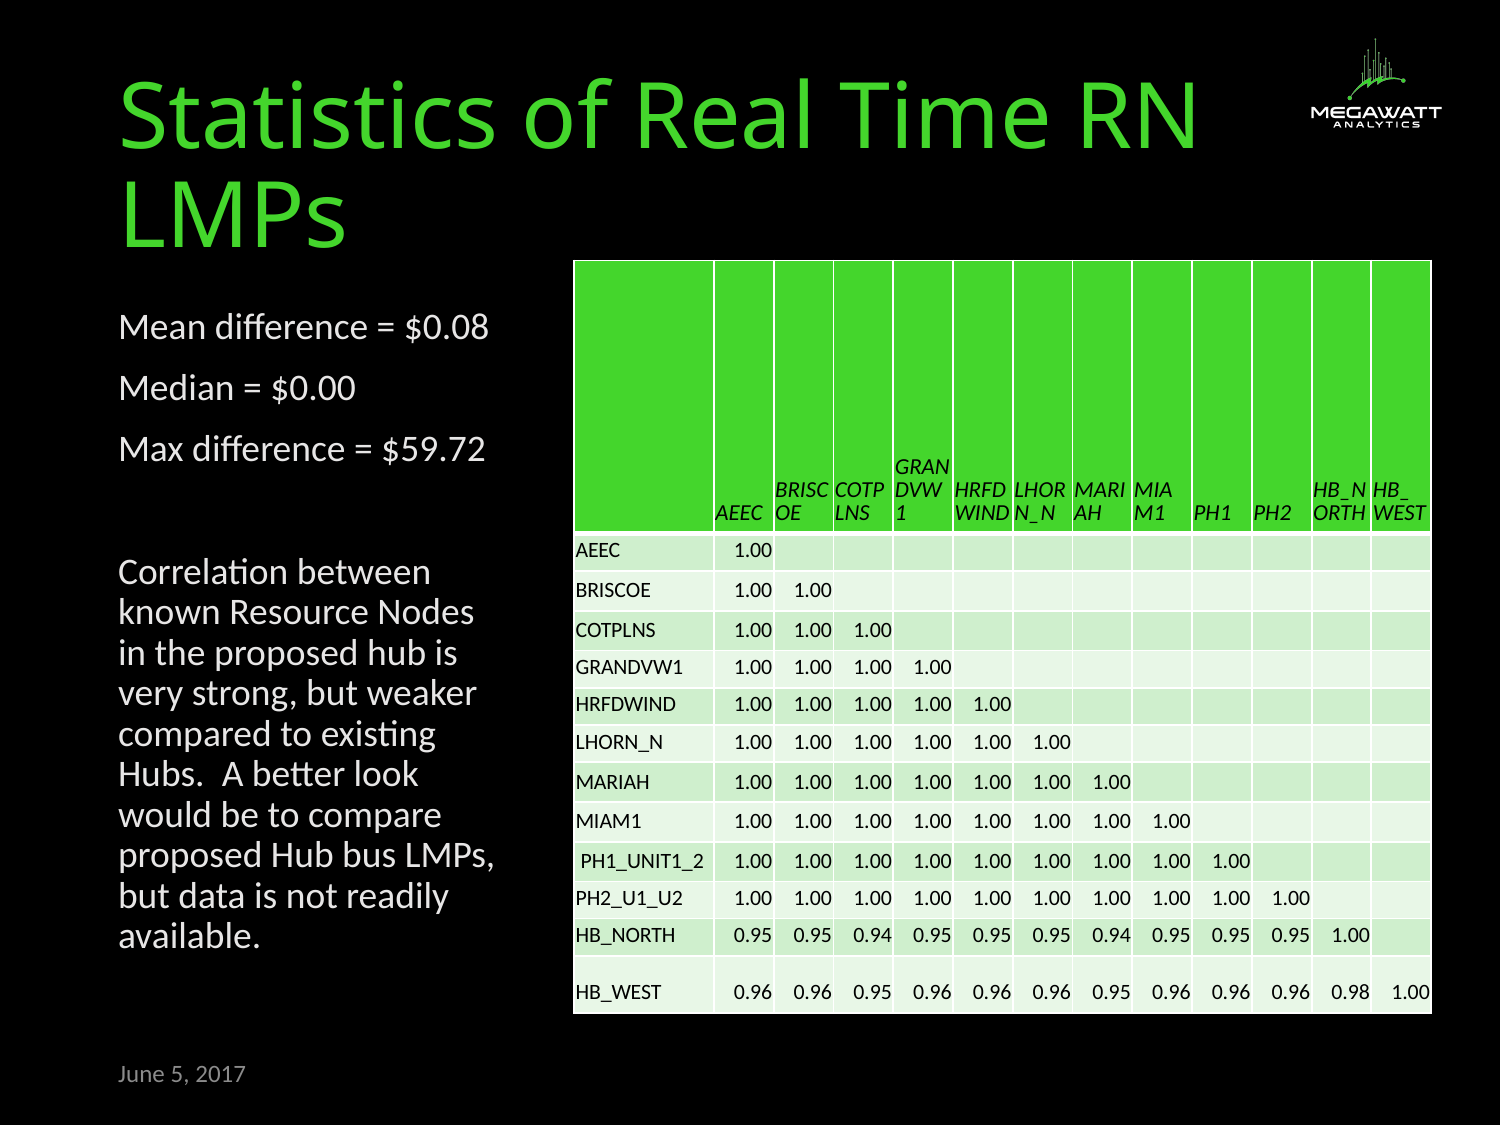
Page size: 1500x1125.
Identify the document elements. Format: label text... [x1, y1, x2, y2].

table_cell [1313, 763, 1370, 801]
table_cell 1.00 [894, 726, 952, 761]
table_cell [1193, 689, 1251, 724]
table_cell [1253, 689, 1311, 724]
table_cell 1.00 [1014, 803, 1072, 841]
table_cell [1133, 612, 1191, 650]
table_cell 1.00 [775, 572, 833, 610]
table_cell PH1_UNIT1_2 [575, 843, 713, 881]
table_cell [1014, 689, 1072, 724]
table_cell 0.98 [1313, 957, 1370, 1012]
table_cell [1073, 651, 1131, 687]
table_cell 1.00 [954, 689, 1012, 724]
table_cell 1.00 [954, 882, 1012, 918]
table_cell [1253, 803, 1311, 841]
table_cell 1.00 [715, 536, 773, 570]
table_header BRISCOE [775, 261, 833, 531]
table_cell [1372, 651, 1430, 687]
table_cell [1313, 882, 1370, 918]
table_cell 1.00 [834, 882, 892, 918]
table_cell 1.00 [715, 763, 773, 801]
table_cell 1.00 [1014, 763, 1072, 801]
table_cell 1.00 [715, 651, 773, 687]
table_cell [1014, 612, 1072, 650]
table_cell BRISCOE [575, 572, 713, 610]
table_cell [1253, 763, 1311, 801]
table_cell 0.95 [775, 919, 833, 955]
table_cell [1193, 536, 1251, 570]
list Mean difference = $0.08 Median = $0.00 Max difference = $59.72 Correlation between known Resource Nodes in the proposed hub is very strong, but weaker compared to existing Hubs. A better look would be to compare proposed Hub bus LMPs, but data is not readily available. [103, 299, 521, 1014]
table_cell 1.00 [1133, 803, 1191, 841]
table_cell [954, 572, 1012, 610]
table_cell [954, 536, 1012, 570]
table_cell 1.00 [775, 612, 833, 650]
table_header GRANDVW1 [894, 261, 952, 531]
title Statistics of Real Time RN LMPs [103, 59, 1397, 278]
table_cell MIAM1 [575, 803, 713, 841]
table_cell [1313, 689, 1370, 724]
table_cell 0.96 [1253, 957, 1311, 1012]
table_cell [1313, 536, 1370, 570]
table_header HRFDWIND [954, 261, 1012, 531]
table_cell [1133, 689, 1191, 724]
table_cell [1193, 763, 1251, 801]
table_header PH1 [1193, 261, 1251, 531]
table_cell 1.00 [894, 882, 952, 918]
table_header HB_NORTH [1313, 261, 1370, 531]
table_cell [1313, 572, 1370, 610]
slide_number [103, 1042, 441, 1103]
table_cell 0.95 [834, 957, 892, 1012]
table_cell 1.00 [1133, 882, 1191, 918]
table_cell 1.00 [775, 726, 833, 761]
picture [1310, 37, 1443, 129]
table_cell LHORN_N [575, 726, 713, 761]
table_header HB_WEST [1372, 261, 1430, 531]
table_cell 1.00 [1014, 882, 1072, 918]
table_cell 1.00 [954, 726, 1012, 761]
table_cell HRFDWIND [575, 689, 713, 724]
table_cell 1.00 [834, 651, 892, 687]
table_cell [894, 572, 952, 610]
table_cell [1372, 536, 1430, 570]
table_cell GRANDVW1 [575, 651, 713, 687]
table_cell [1133, 651, 1191, 687]
table_cell 1.00 [1073, 882, 1131, 918]
table_cell [1014, 572, 1072, 610]
table_cell [1133, 726, 1191, 761]
table_cell 0.95 [1133, 919, 1191, 955]
table_cell [1253, 536, 1311, 570]
table_cell 1.00 [715, 572, 773, 610]
table_cell 1.00 [834, 689, 892, 724]
table_cell [1073, 536, 1131, 570]
table_cell 1.00 [1014, 726, 1072, 761]
table_cell 1.00 [894, 763, 952, 801]
table_cell [1073, 689, 1131, 724]
table_cell [1372, 726, 1430, 761]
table_cell [894, 536, 952, 570]
table_cell 0.96 [1014, 957, 1072, 1012]
table_cell 0.95 [715, 919, 773, 955]
table_cell [1372, 882, 1430, 918]
table_cell 0.96 [1133, 957, 1191, 1012]
table_cell 0.95 [894, 919, 952, 955]
table_cell 0.94 [834, 919, 892, 955]
table_cell 1.00 [775, 763, 833, 801]
table_cell [1253, 651, 1311, 687]
table_cell [1133, 572, 1191, 610]
table_cell 0.96 [715, 957, 773, 1012]
table_cell 1.00 [894, 651, 952, 687]
table_cell [1313, 651, 1370, 687]
table_cell 1.00 [775, 843, 833, 881]
table_cell 0.96 [775, 957, 833, 1012]
table_cell [1133, 763, 1191, 801]
table_cell 1.00 [775, 689, 833, 724]
table_cell [1372, 612, 1430, 650]
table_cell 1.00 [834, 726, 892, 761]
table_cell 1.00 [715, 612, 773, 650]
table_cell 1.00 [715, 726, 773, 761]
table_header [575, 261, 713, 531]
table_cell 0.95 [1253, 919, 1311, 955]
table_cell PH2_U1_U2 [575, 882, 713, 918]
table_cell [1133, 536, 1191, 570]
table_cell [1313, 803, 1370, 841]
table_cell 1.00 [834, 803, 892, 841]
table_cell [1253, 612, 1311, 650]
table_cell [954, 612, 1012, 650]
table_cell HB_WEST [575, 957, 713, 1012]
table_cell 1.00 [894, 843, 952, 881]
table_cell [1253, 843, 1311, 881]
table_cell 0.96 [1193, 957, 1251, 1012]
table_cell 1.00 [1014, 843, 1072, 881]
table_cell [1313, 726, 1370, 761]
table_header MARIAH [1073, 261, 1131, 531]
table_cell 1.00 [1372, 957, 1430, 1012]
table_cell [1193, 803, 1251, 841]
table_header PH2 [1253, 261, 1311, 531]
table_cell [1313, 843, 1370, 881]
table_cell 0.96 [894, 957, 952, 1012]
table_header COTPLNS [834, 261, 892, 531]
table_cell 1.00 [1313, 919, 1370, 955]
table_cell [1372, 919, 1430, 955]
table_cell [1372, 843, 1430, 881]
table_cell [1073, 572, 1131, 610]
table_cell 1.00 [1193, 882, 1251, 918]
table_cell 1.00 [834, 763, 892, 801]
table_cell [1193, 572, 1251, 610]
table_cell 1.00 [775, 803, 833, 841]
table_cell 1.00 [1073, 803, 1131, 841]
table_cell [1193, 726, 1251, 761]
table_cell [1014, 536, 1072, 570]
table_cell [1253, 572, 1311, 610]
table_cell 1.00 [715, 803, 773, 841]
table_cell 1.00 [715, 689, 773, 724]
table_cell 1.00 [834, 612, 892, 650]
table_cell [954, 651, 1012, 687]
table_cell 0.95 [954, 919, 1012, 955]
table_cell HB_NORTH [575, 919, 713, 955]
table_cell 1.00 [1193, 843, 1251, 881]
table_cell MARIAH [575, 763, 713, 801]
table_cell 0.96 [954, 957, 1012, 1012]
table_cell [1372, 572, 1430, 610]
table_cell AEEC [575, 536, 713, 570]
table_cell 1.00 [1253, 882, 1311, 918]
table_cell [1073, 726, 1131, 761]
table_cell [1073, 612, 1131, 650]
table_header LHORN_N [1014, 261, 1072, 531]
table_cell 1.00 [894, 689, 952, 724]
table_cell [1372, 689, 1430, 724]
table_header MIAM1 [1133, 261, 1191, 531]
table_cell [1193, 651, 1251, 687]
table_cell [1372, 763, 1430, 801]
table_cell 0.95 [1193, 919, 1251, 955]
table_cell 1.00 [775, 651, 833, 687]
table_cell 1.00 [894, 803, 952, 841]
table_cell [1253, 726, 1311, 761]
table_cell 1.00 [954, 763, 1012, 801]
table_cell 1.00 [715, 843, 773, 881]
table_cell 0.95 [1014, 919, 1072, 955]
table_cell 0.94 [1073, 919, 1131, 955]
table_cell [834, 536, 892, 570]
table_cell 1.00 [715, 882, 773, 918]
table_cell [1193, 612, 1251, 650]
table_cell [1014, 651, 1072, 687]
table_cell 1.00 [1073, 763, 1131, 801]
table_cell [775, 536, 833, 570]
table_cell 1.00 [1073, 843, 1131, 881]
table_cell 1.00 [775, 882, 833, 918]
table_cell COTPLNS [575, 612, 713, 650]
table_cell 1.00 [954, 843, 1012, 881]
table_cell [894, 612, 952, 650]
table_cell [1372, 803, 1430, 841]
table_header AEEC [715, 261, 773, 531]
table_cell 0.95 [1073, 957, 1131, 1012]
table_cell [834, 572, 892, 610]
table_cell 1.00 [1133, 843, 1191, 881]
table_cell [1313, 612, 1370, 650]
table_cell 1.00 [954, 803, 1012, 841]
table_cell 1.00 [834, 843, 892, 881]
